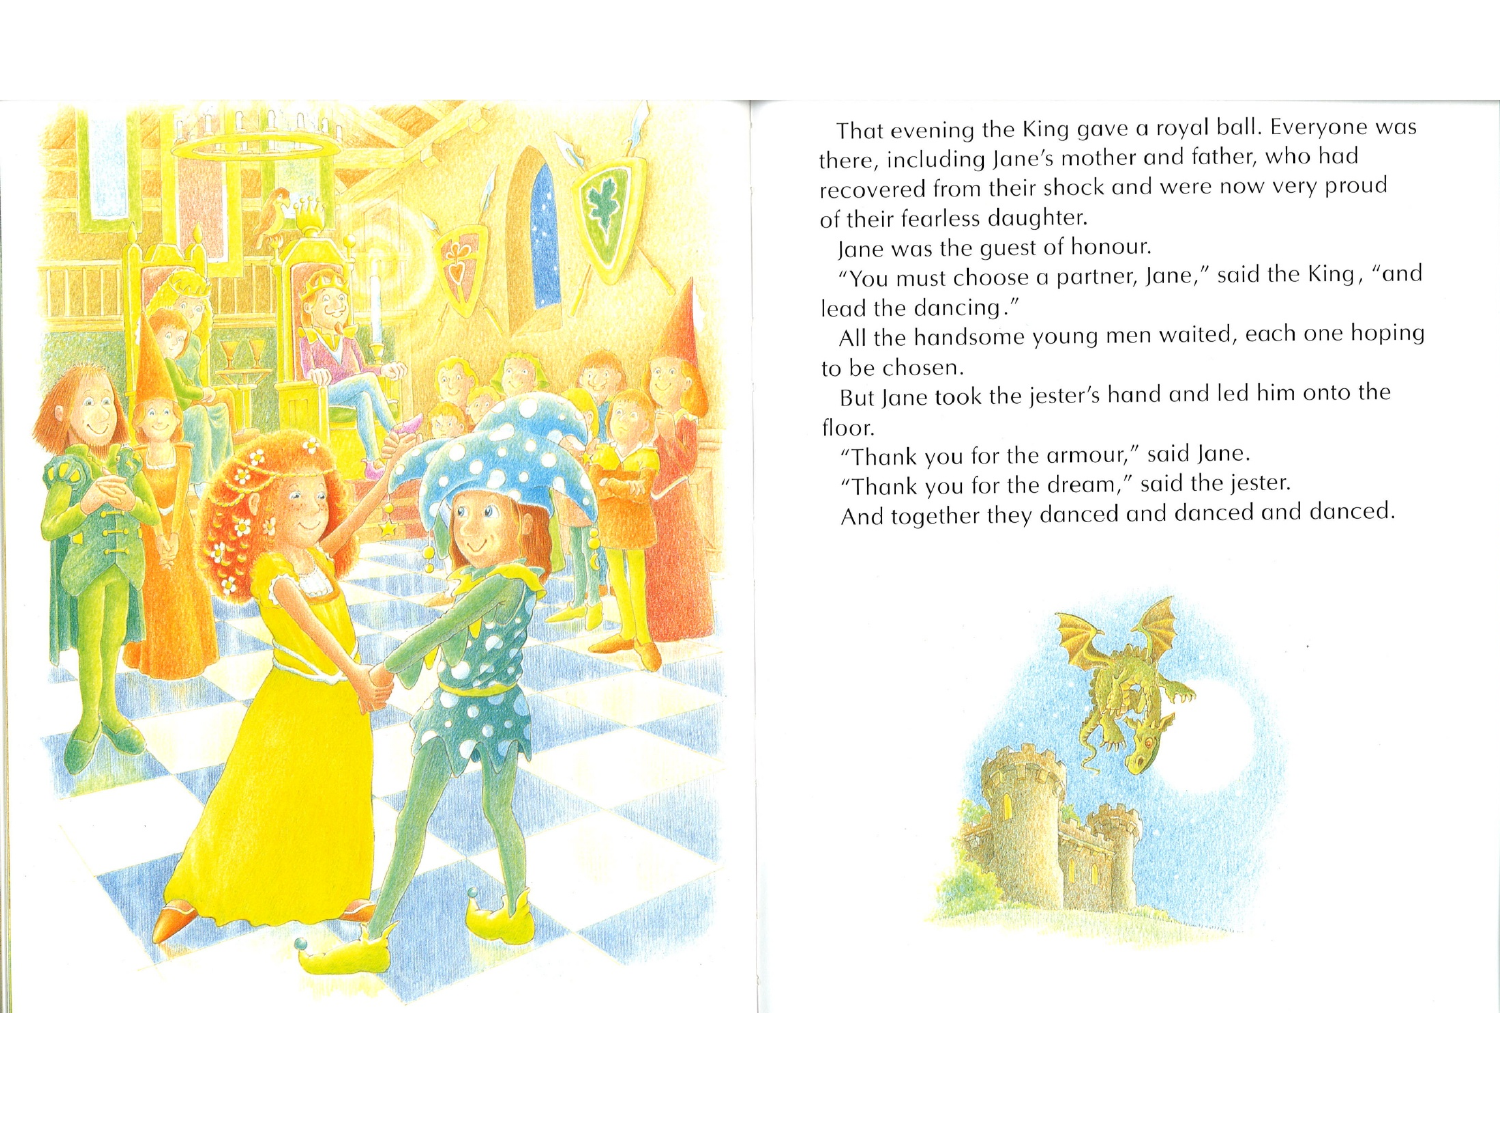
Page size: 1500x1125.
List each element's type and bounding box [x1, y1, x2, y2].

list [0, 99, 1500, 1013]
